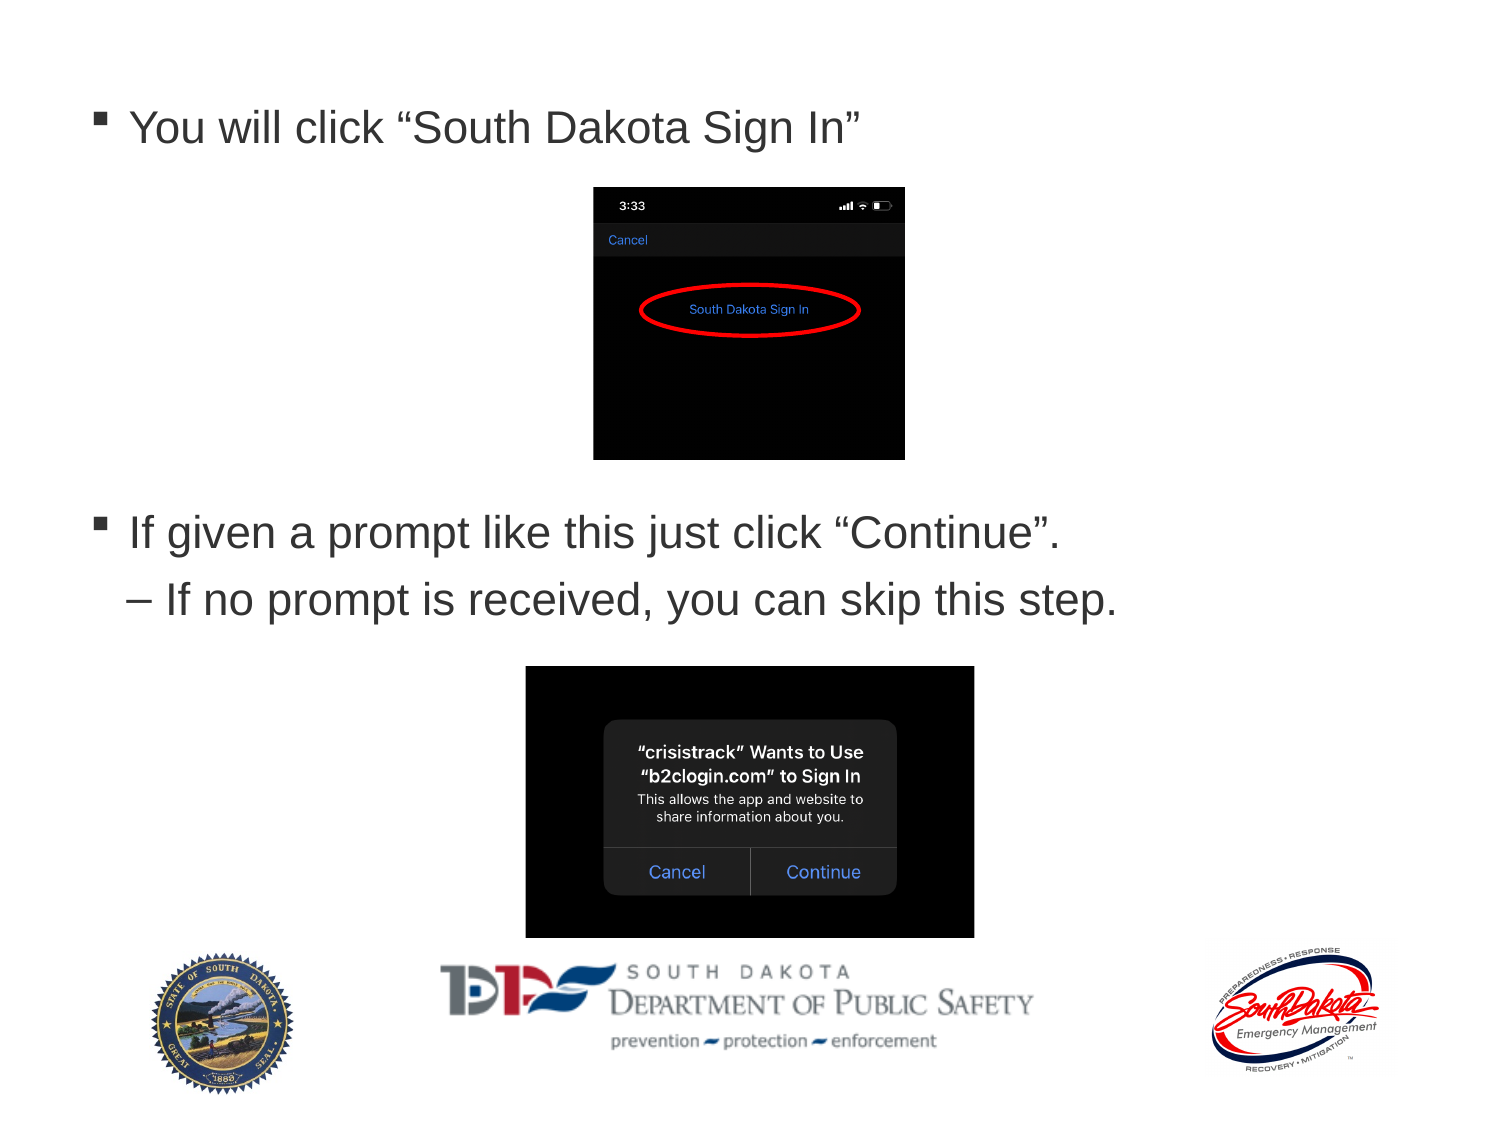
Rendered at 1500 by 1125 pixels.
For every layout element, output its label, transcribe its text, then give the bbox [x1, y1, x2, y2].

picture [1205, 938, 1398, 1077]
picture [433, 960, 1067, 1055]
list You will click “South Dakota Sign In” If given a prompt like this just click “Continue”. If no prompt is received, you can skip this step. [75, 22, 1425, 938]
picture [149, 951, 295, 1096]
picture [525, 666, 975, 938]
picture [593, 187, 907, 460]
